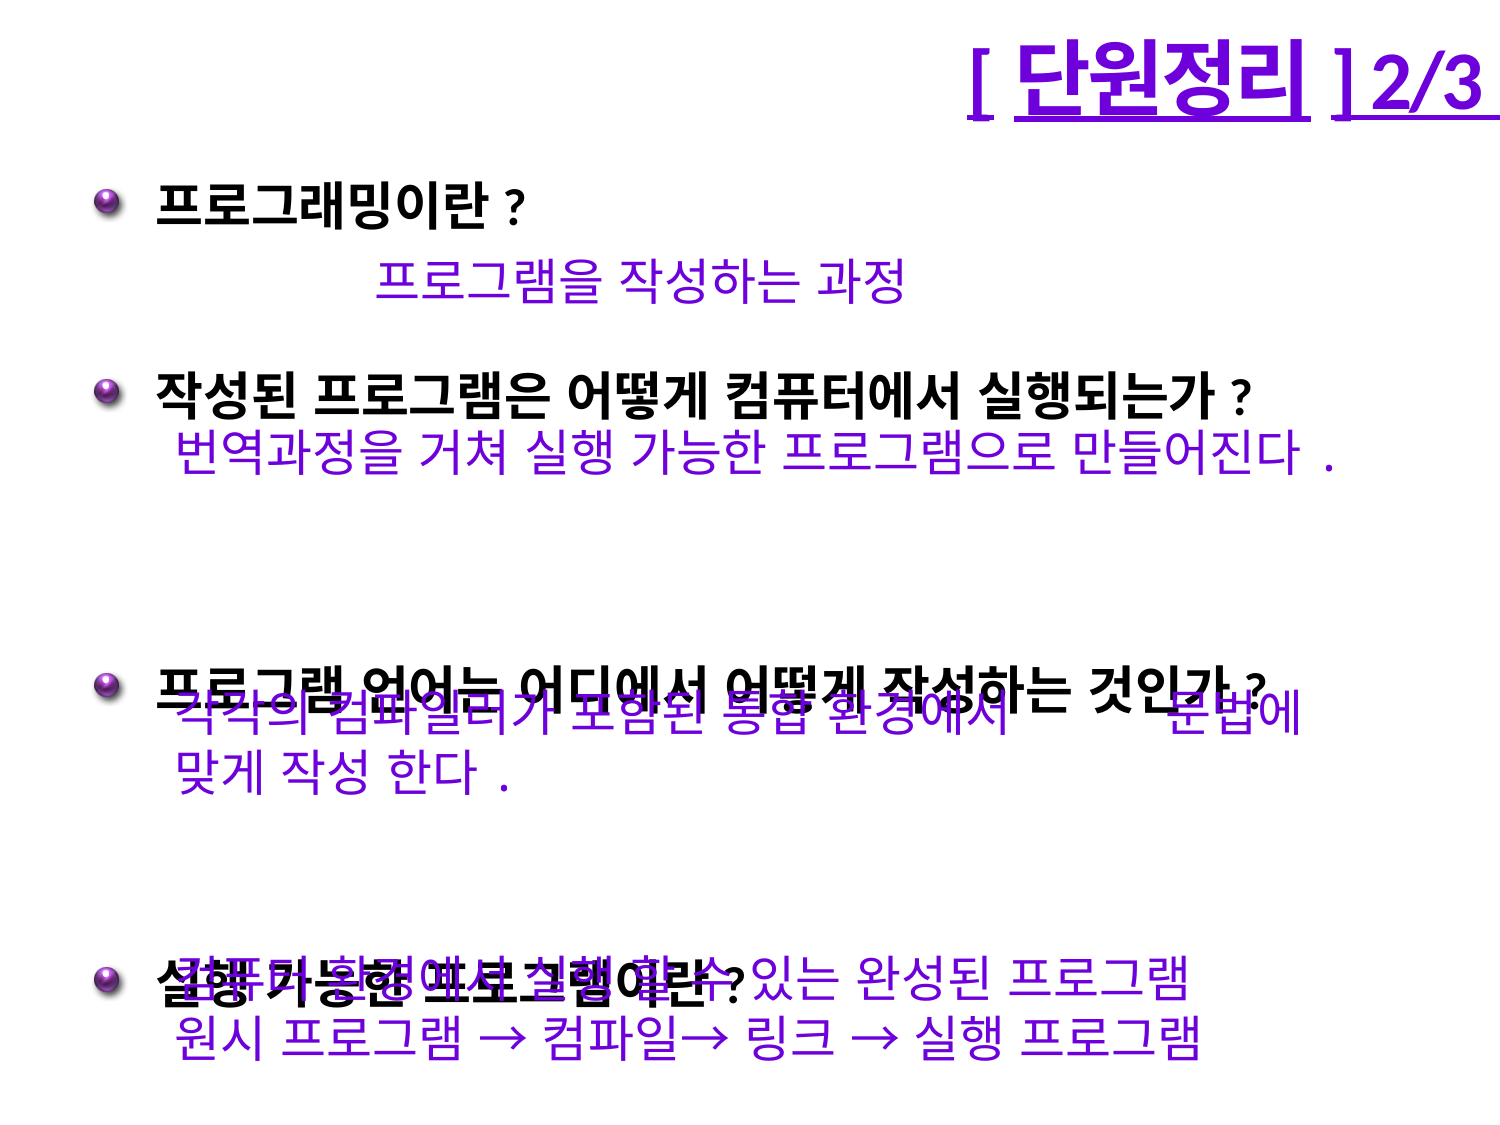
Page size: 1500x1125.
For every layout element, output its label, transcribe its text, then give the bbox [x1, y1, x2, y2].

text_box 프로그램을 작성하는 과정 [360, 243, 1176, 319]
text_box 컴퓨터 환경에서 실행 할 수 있는 완성된 프로그램 원시 프로그램 → 컴파일→ 링크 → 실행 프로그램 [159, 940, 1412, 1076]
picture [90, 376, 128, 413]
picture [90, 964, 128, 1002]
text_box 번역과정을 거쳐 실행 가능한 프로그램으로 만들어진다. [159, 414, 1412, 490]
picture [90, 670, 128, 707]
picture [90, 186, 128, 223]
text_box 각각의 컴파일러가 포함된 통합 환경에서 문법에 맞게 작성 한다. [159, 674, 1412, 809]
list 프로그래밍이란? 작성된 프로그램은 어떻게 컴퓨터에서 실행되는가? 프로그램 언어는 어디에서 어떻게 작성하는 것인가? 실행 가능한 프로그램이란? [5, 160, 1500, 953]
title [단원정리] 2/3 [0, 37, 1500, 161]
